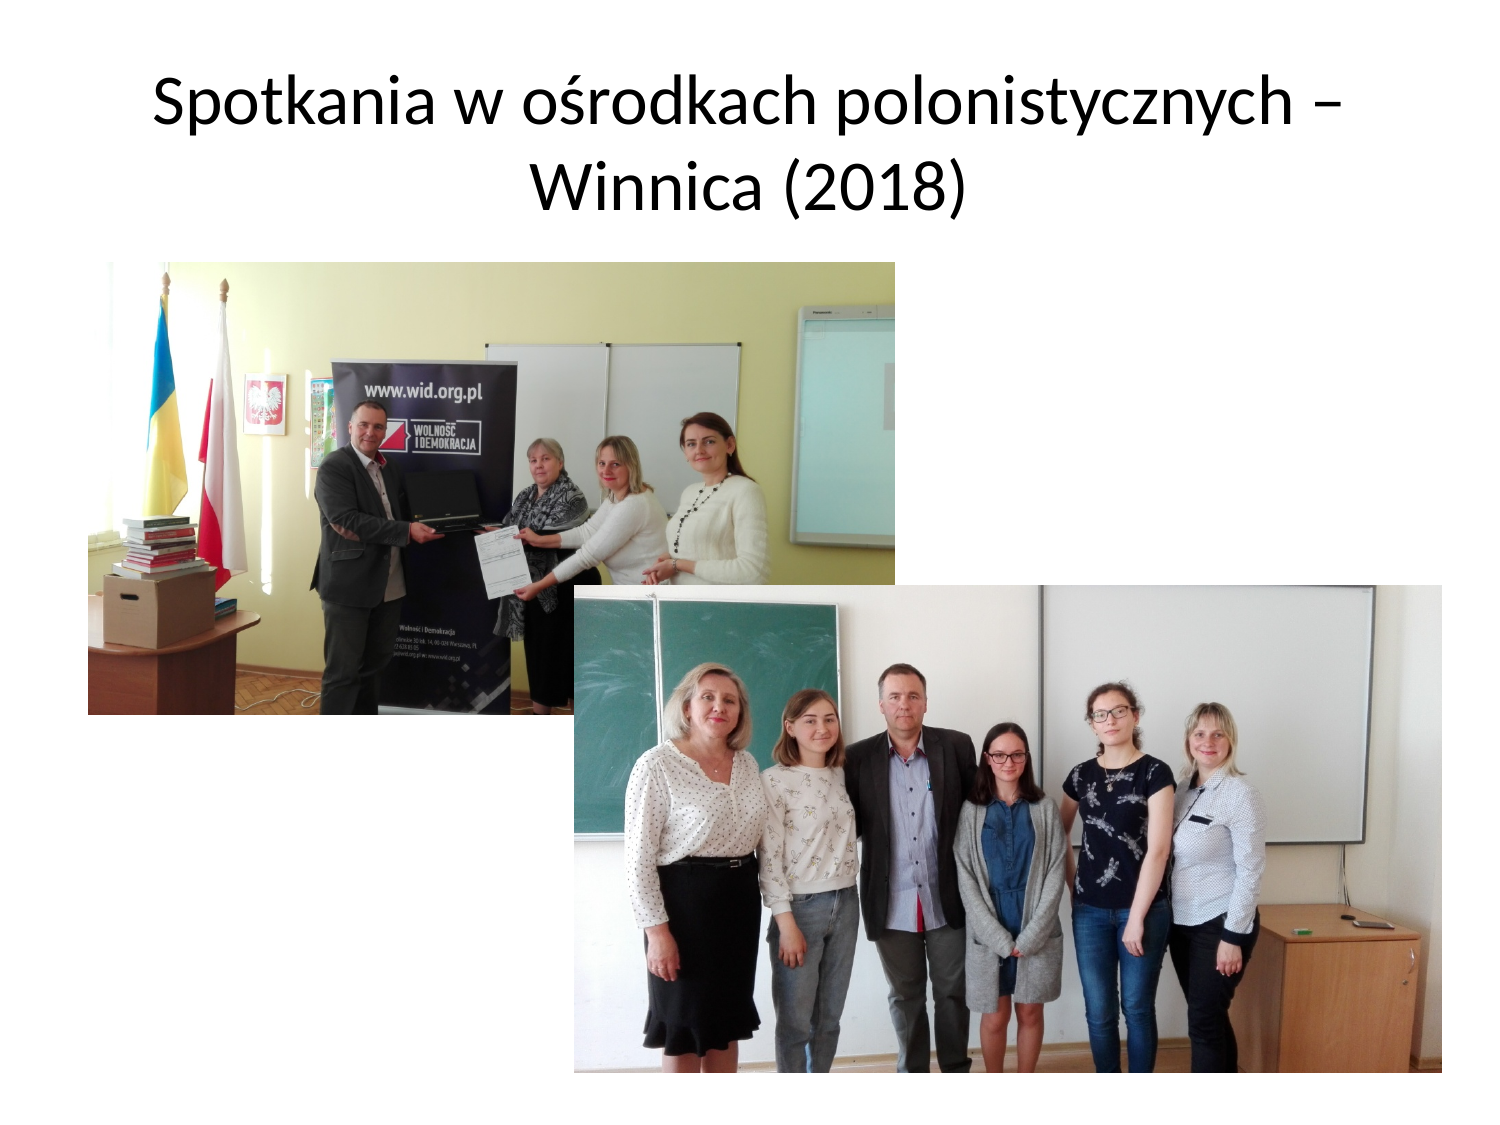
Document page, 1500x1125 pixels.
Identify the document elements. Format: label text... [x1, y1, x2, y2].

picture [573, 585, 1442, 1074]
title Spotkania w ośrodkach polonistycznych – Winnica (2018) [75, 45, 1425, 233]
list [88, 262, 895, 716]
